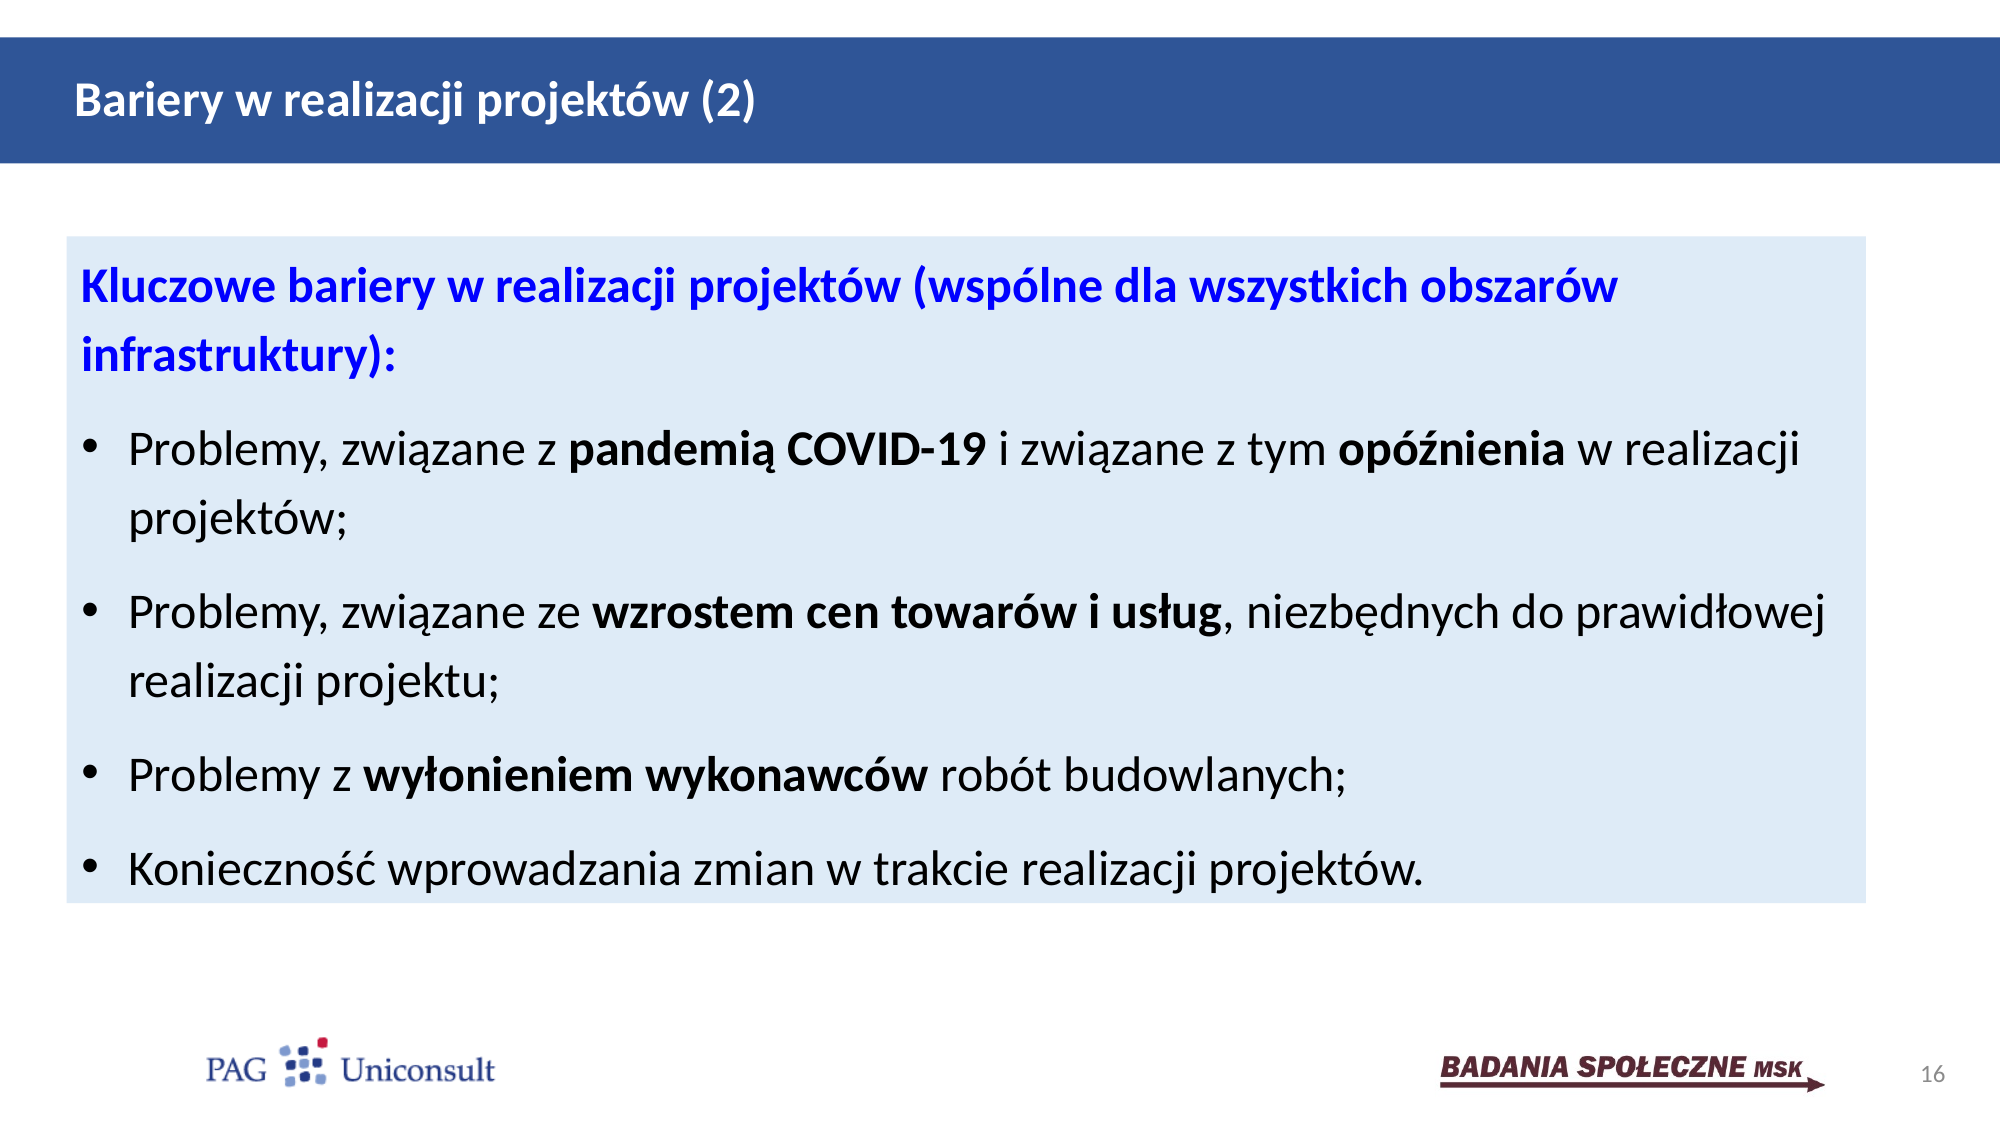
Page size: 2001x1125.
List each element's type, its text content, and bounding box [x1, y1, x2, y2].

text_box Kluczowe bariery w realizacji projektów (wspólne dla wszystkich obszarów infrastruktury): Problemy, związane z pandemią COVID-19 i związane z tym opóźnienia w realizacji projektów; Problemy, związane ze wzrostem cen towarów i usług, niezbędnych do prawidłowej realizacji projektu; Problemy z wyłonieniem wykonawców robót budowlanych; Konieczność wprowadzania zmian w trakcie realizacji projektów. [66, 236, 1866, 904]
picture [190, 1035, 523, 1113]
title Bariery w realizacji projektów (2) [0, 37, 2000, 164]
picture [1400, 1026, 1848, 1119]
slide_number 16 [1862, 1042, 1961, 1103]
